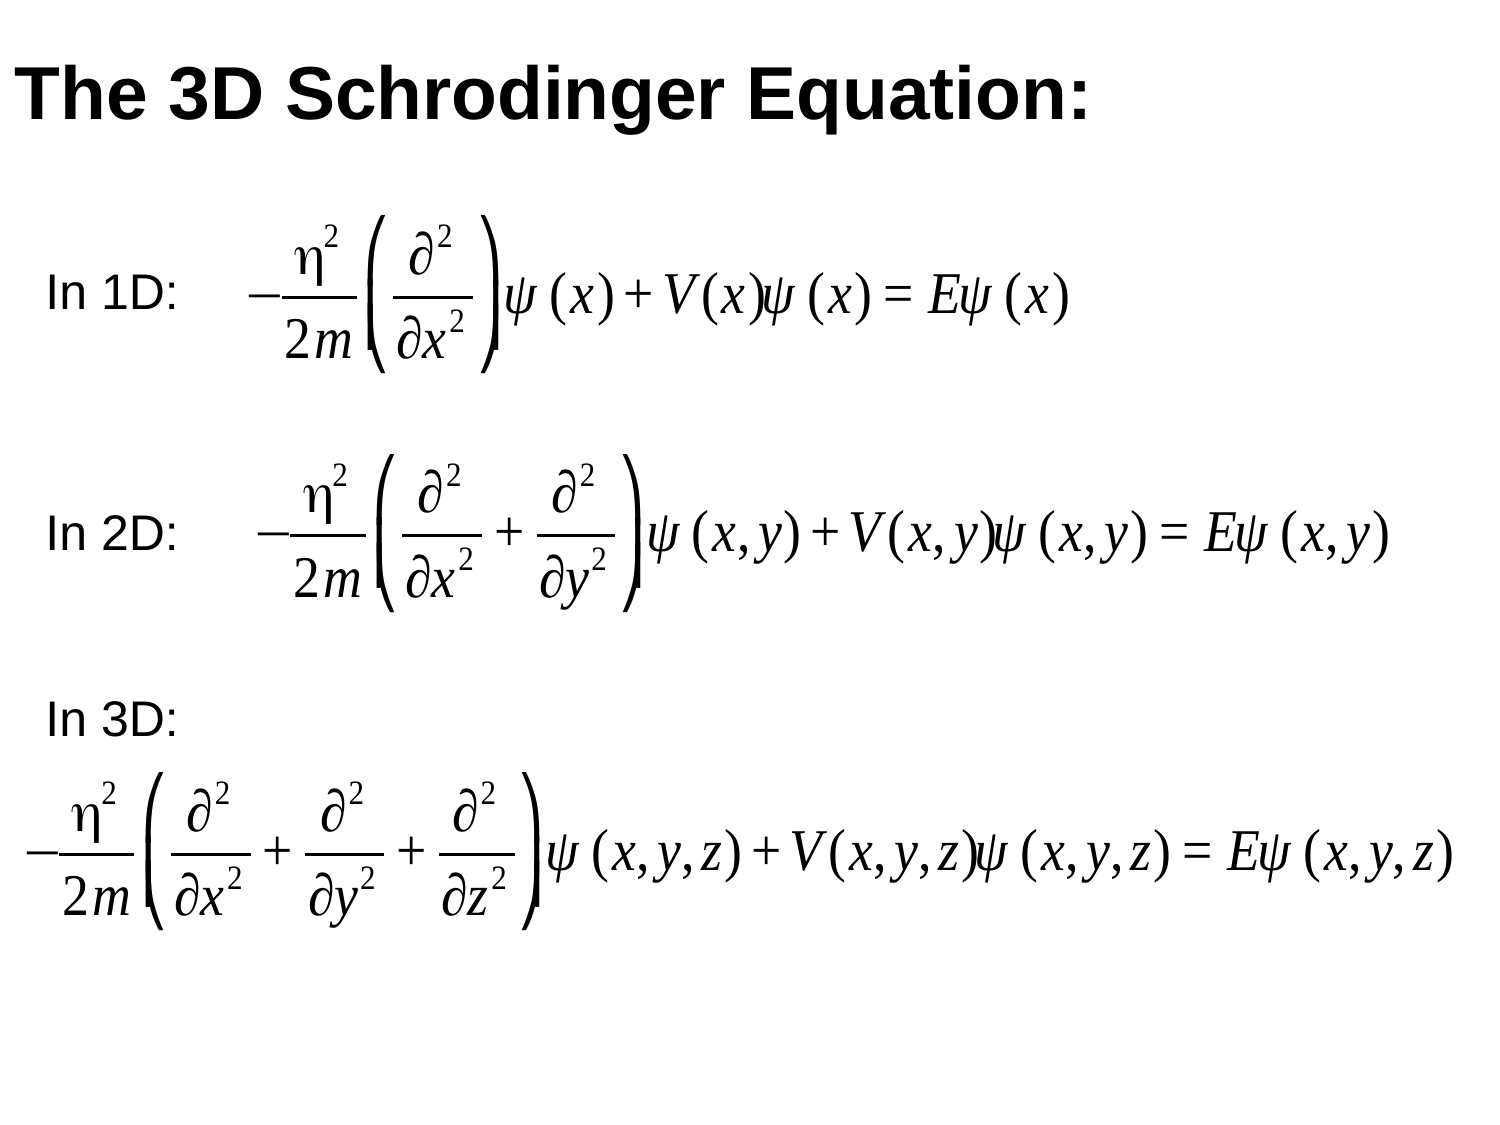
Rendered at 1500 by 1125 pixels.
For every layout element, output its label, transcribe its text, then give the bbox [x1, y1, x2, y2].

text_box The 3D Schrodinger Equation: [0, 37, 1500, 143]
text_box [235, 204, 1078, 388]
text_box In 1D: [30, 252, 230, 327]
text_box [12, 761, 1464, 945]
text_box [29, 442, 1400, 626]
text_box In 3D: [30, 678, 236, 754]
